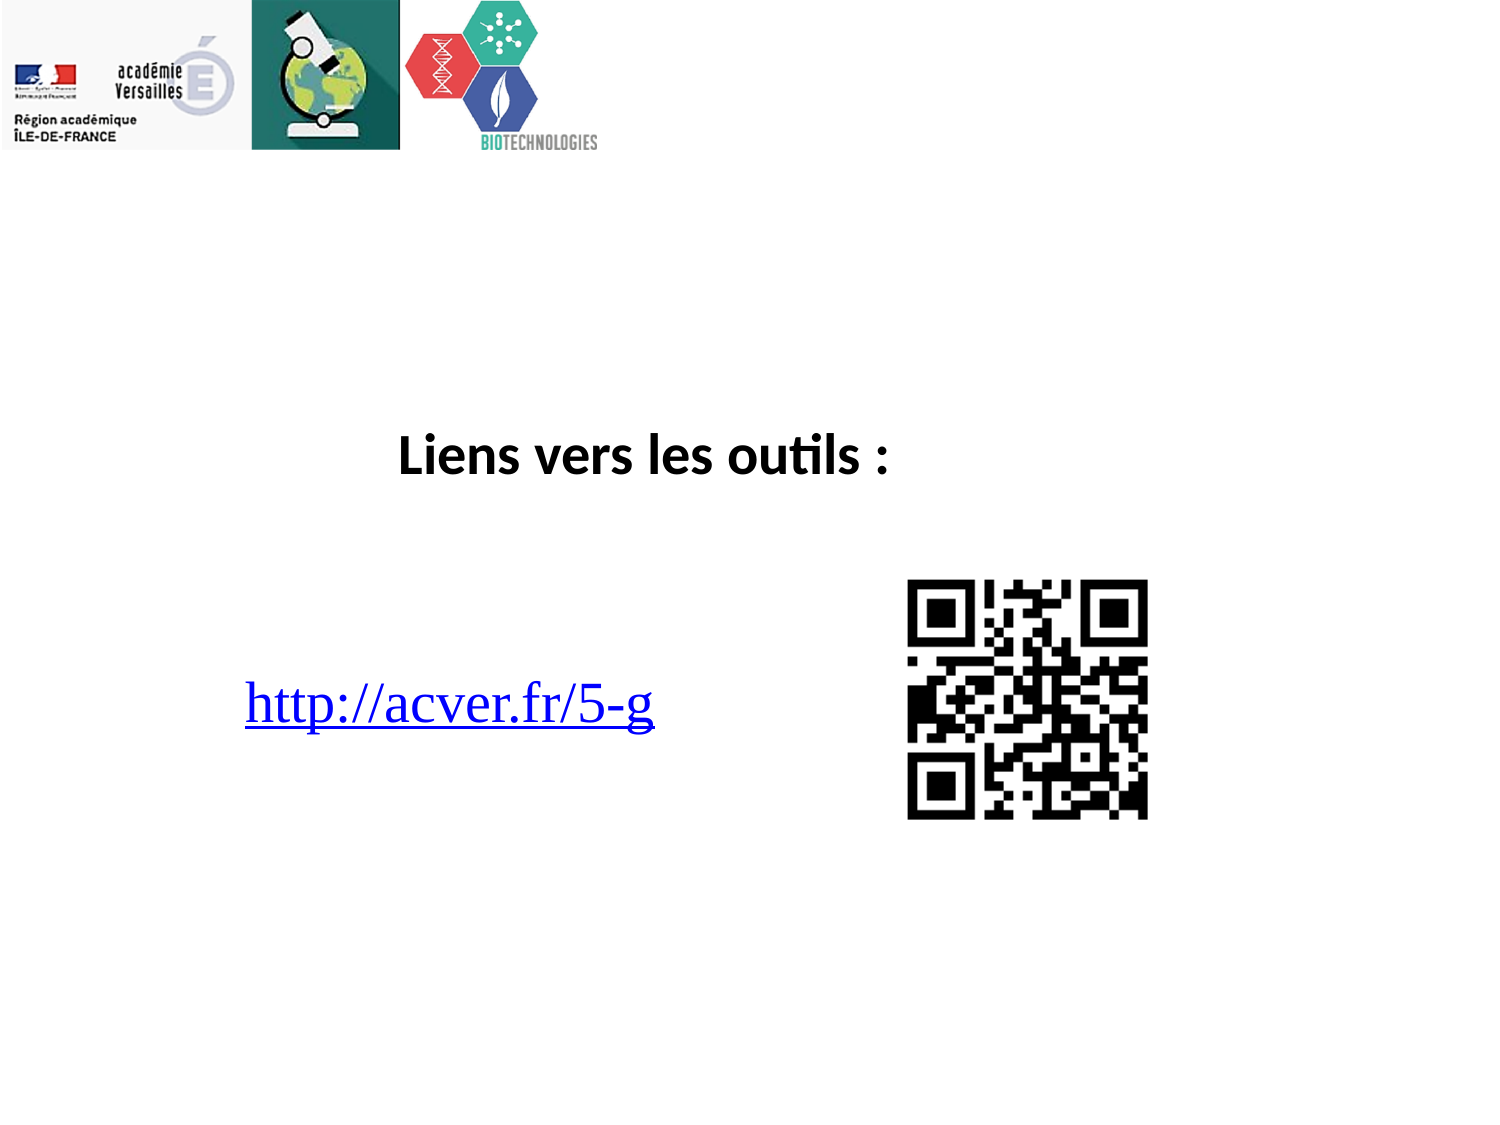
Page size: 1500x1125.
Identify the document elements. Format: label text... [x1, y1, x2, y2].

text_box Liens vers les outils : [383, 408, 951, 494]
picture [2, 0, 597, 151]
text_box http://acver.fr/5-g [230, 657, 718, 742]
picture [867, 540, 1188, 860]
